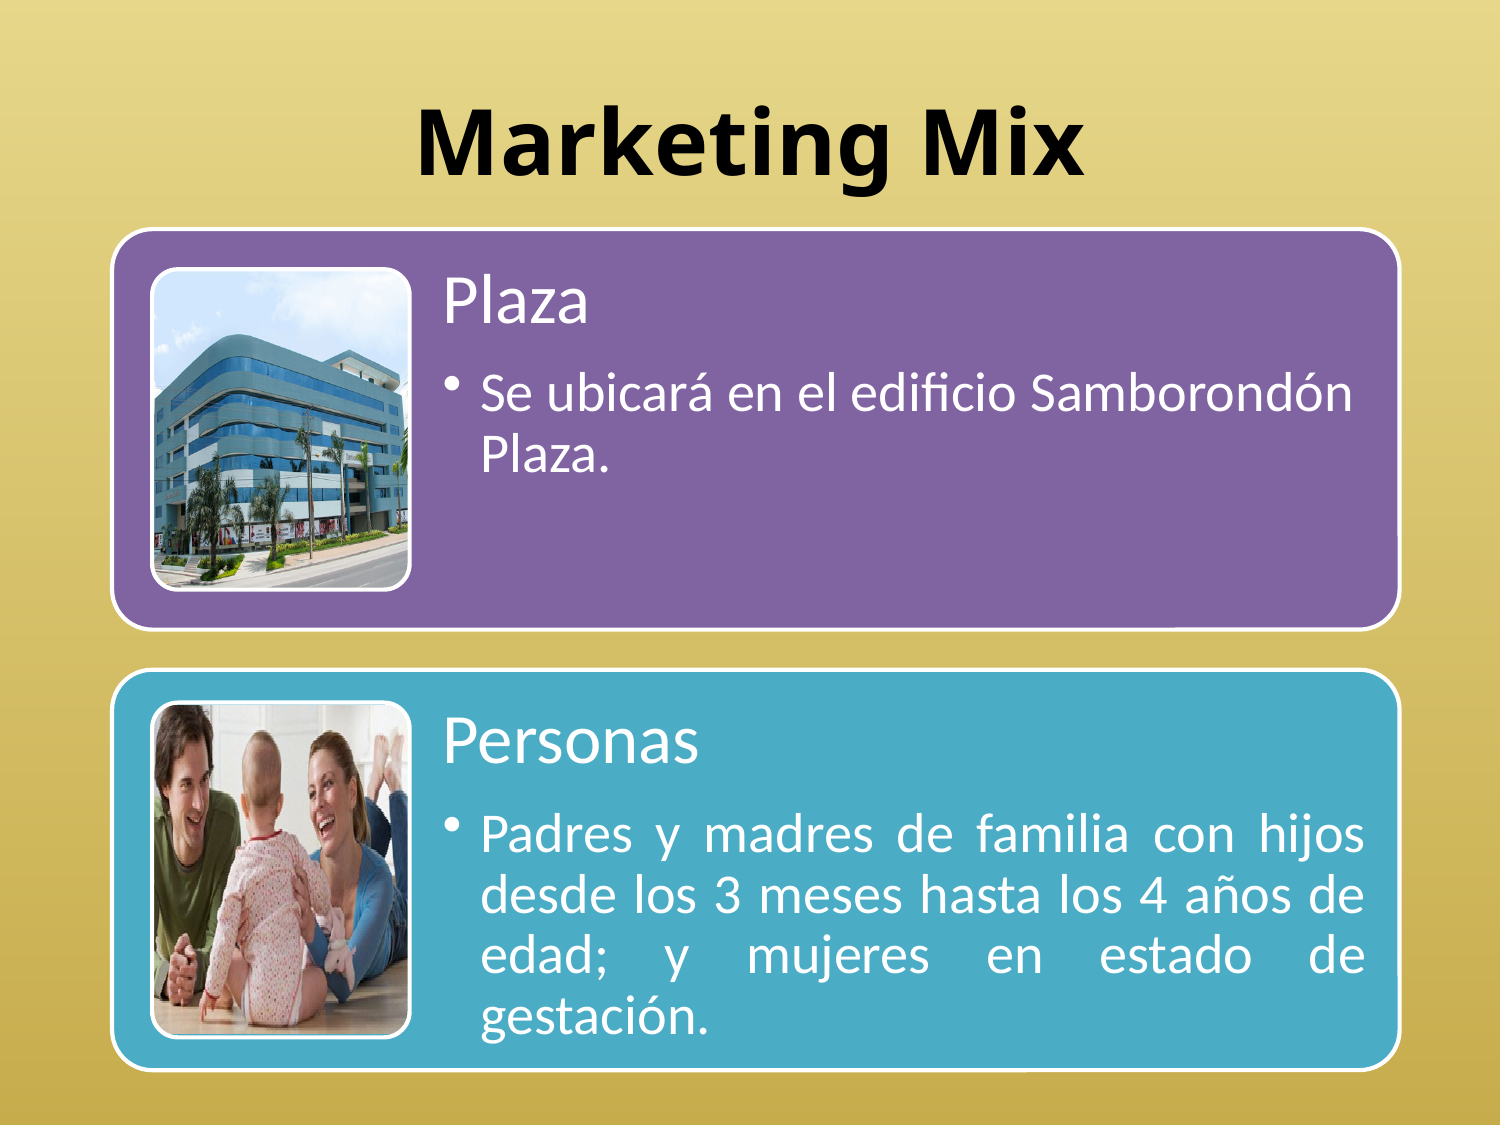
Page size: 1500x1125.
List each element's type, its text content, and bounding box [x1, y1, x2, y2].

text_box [111, 228, 1400, 1071]
title Marketing Mix [74, 44, 1426, 233]
